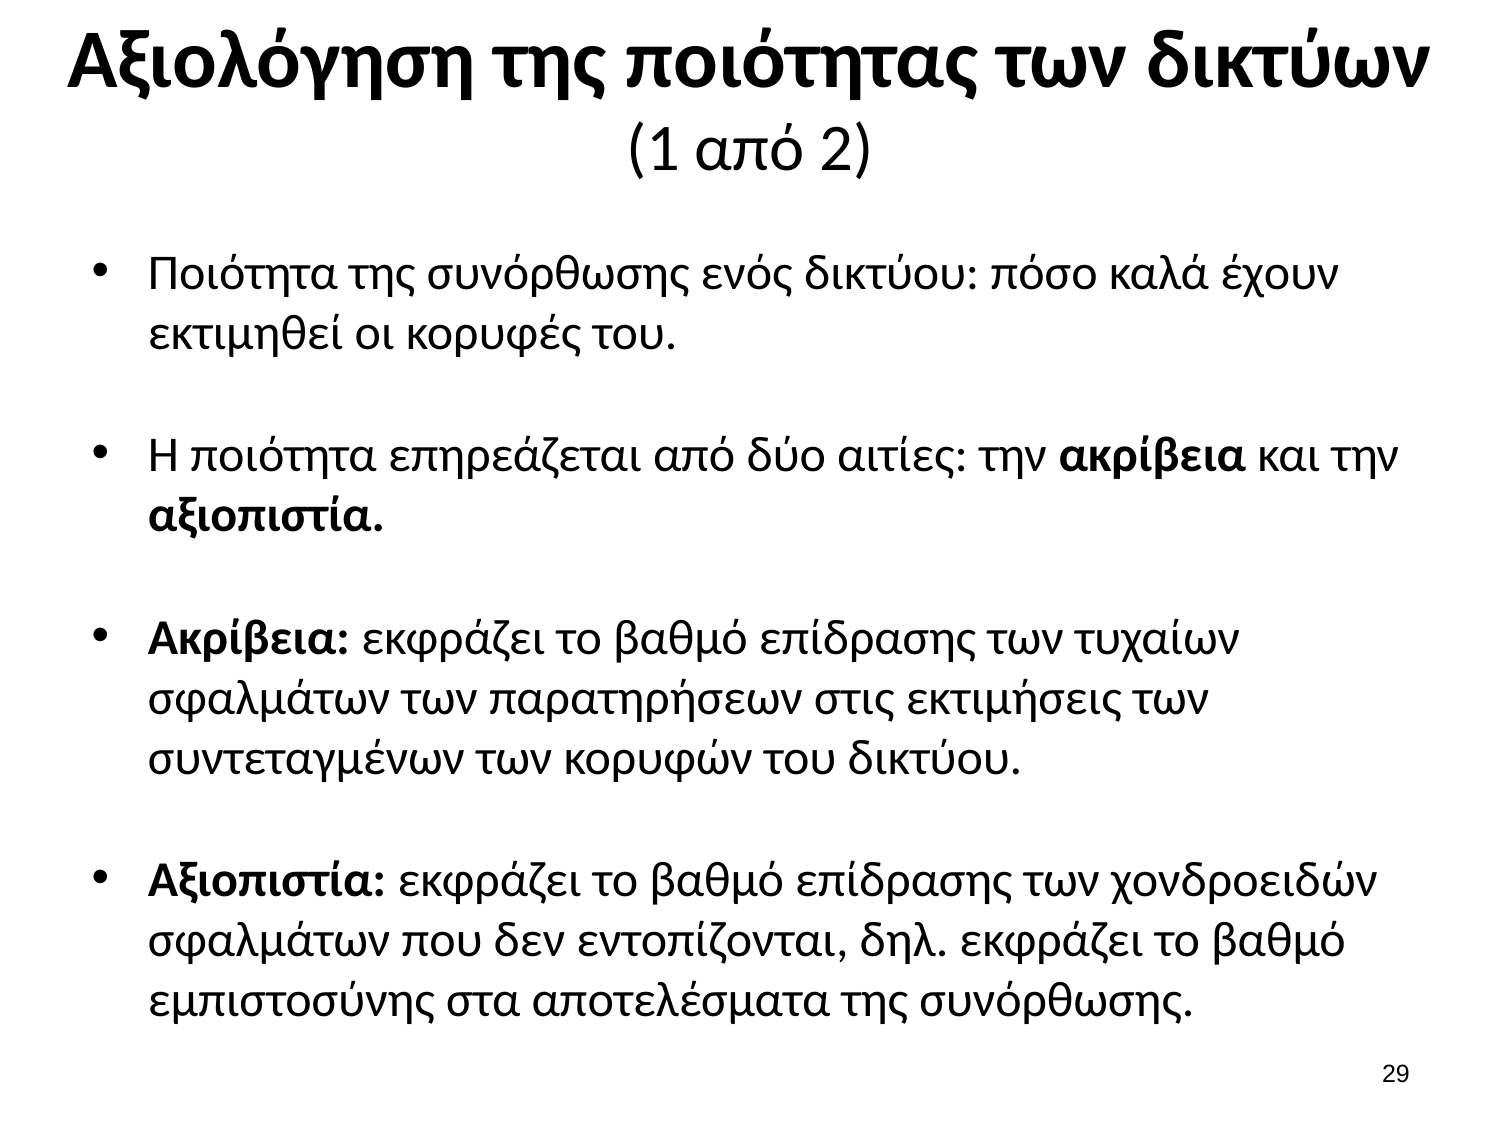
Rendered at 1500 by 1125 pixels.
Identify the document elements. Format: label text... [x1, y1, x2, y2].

list Ποιότητα της συνόρθωσης ενός δικτύου: πόσο καλά έχουν εκτιμηθεί οι κορυφές του. Η ποιότητα επηρεάζεται από δύο αιτίες: την ακρίβεια και την αξιοπιστία. Ακρίβεια: εκφράζει το βαθμό επίδρασης των τυχαίων σφαλμάτων των παρατηρήσεων στις εκτιμήσεις των συντεταγμένων των κορυφών του δικτύου. Αξιοπιστία: εκφράζει το βαθμό επίδρασης των χονδροειδών σφαλμάτων που δεν εντοπίζονται, δηλ. εκφράζει το βαθμό εμπιστοσύνης στα αποτελέσματα της συνόρθωσης. [76, 231, 1427, 1059]
title Αξιολόγηση της ποιότητας των δικτύων (1 από 2) [0, 19, 1500, 169]
slide_number 28 [1074, 1042, 1425, 1103]
